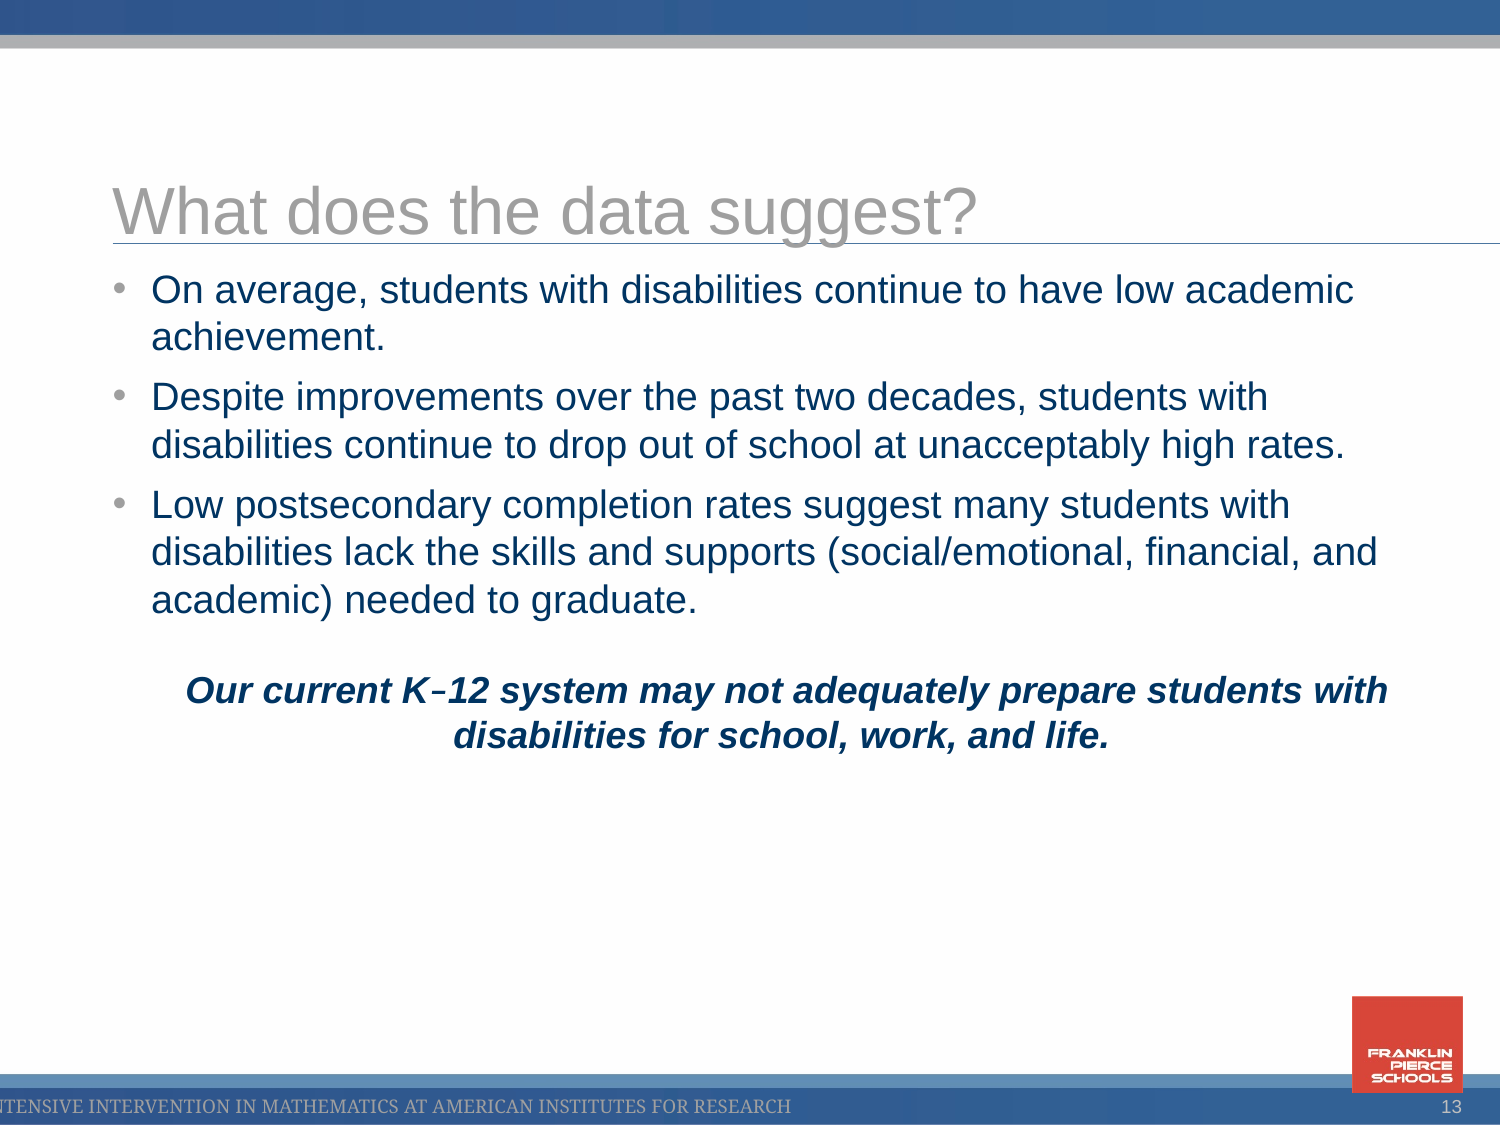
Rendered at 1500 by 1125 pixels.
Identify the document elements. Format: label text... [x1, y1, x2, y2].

slide_number 13 [1438, 1100, 1462, 1118]
picture [0, 0, 1500, 1125]
list On average, students with disabilities continue to have low academic achievement. Despite improvements over the past two decades, students with disabilities continue to drop out of school at unacceptably high rates. Low postsecondary completion rates suggest many students with disabilities lack the skills and supports (social/emotional, financial, and academic) needed to graduate. Our current K–12 system may not adequately prepare students with disabilities for school, work, and life. [112, 263, 1463, 1040]
title What does the data suggest? [112, 167, 1463, 249]
